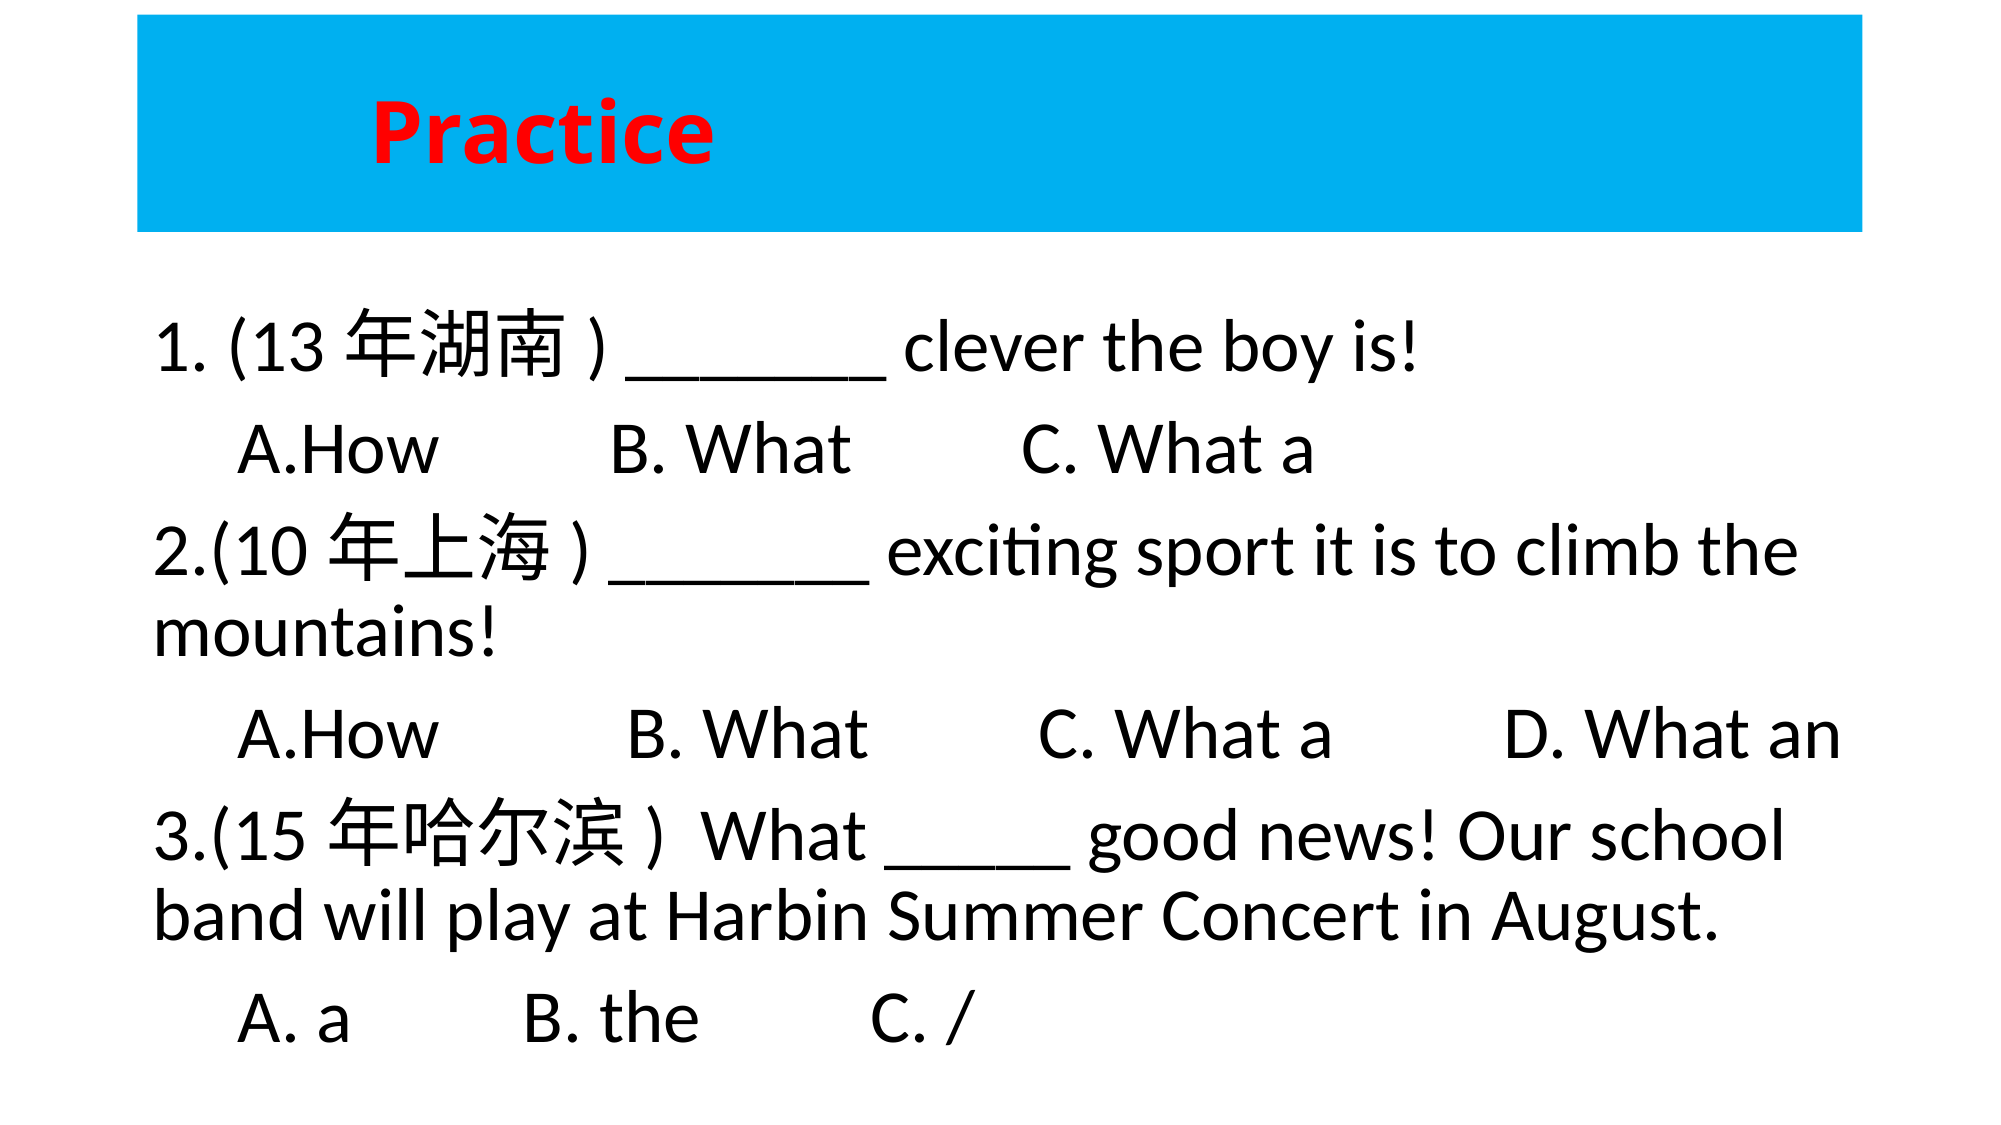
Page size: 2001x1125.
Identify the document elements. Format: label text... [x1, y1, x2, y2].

list 1. (13年湖南) _______ clever the boy is! A.How B. What C. What a 2.(10年上海) _______ exciting sport it is to climb the mountains! A.How B. What C. What a D. What an 3.(15年哈尔滨) What _____ good news! Our school band will play at Harbin Summer Concert in August. A. a B. the C. / [137, 299, 1863, 1107]
title Practice [137, 14, 1863, 232]
